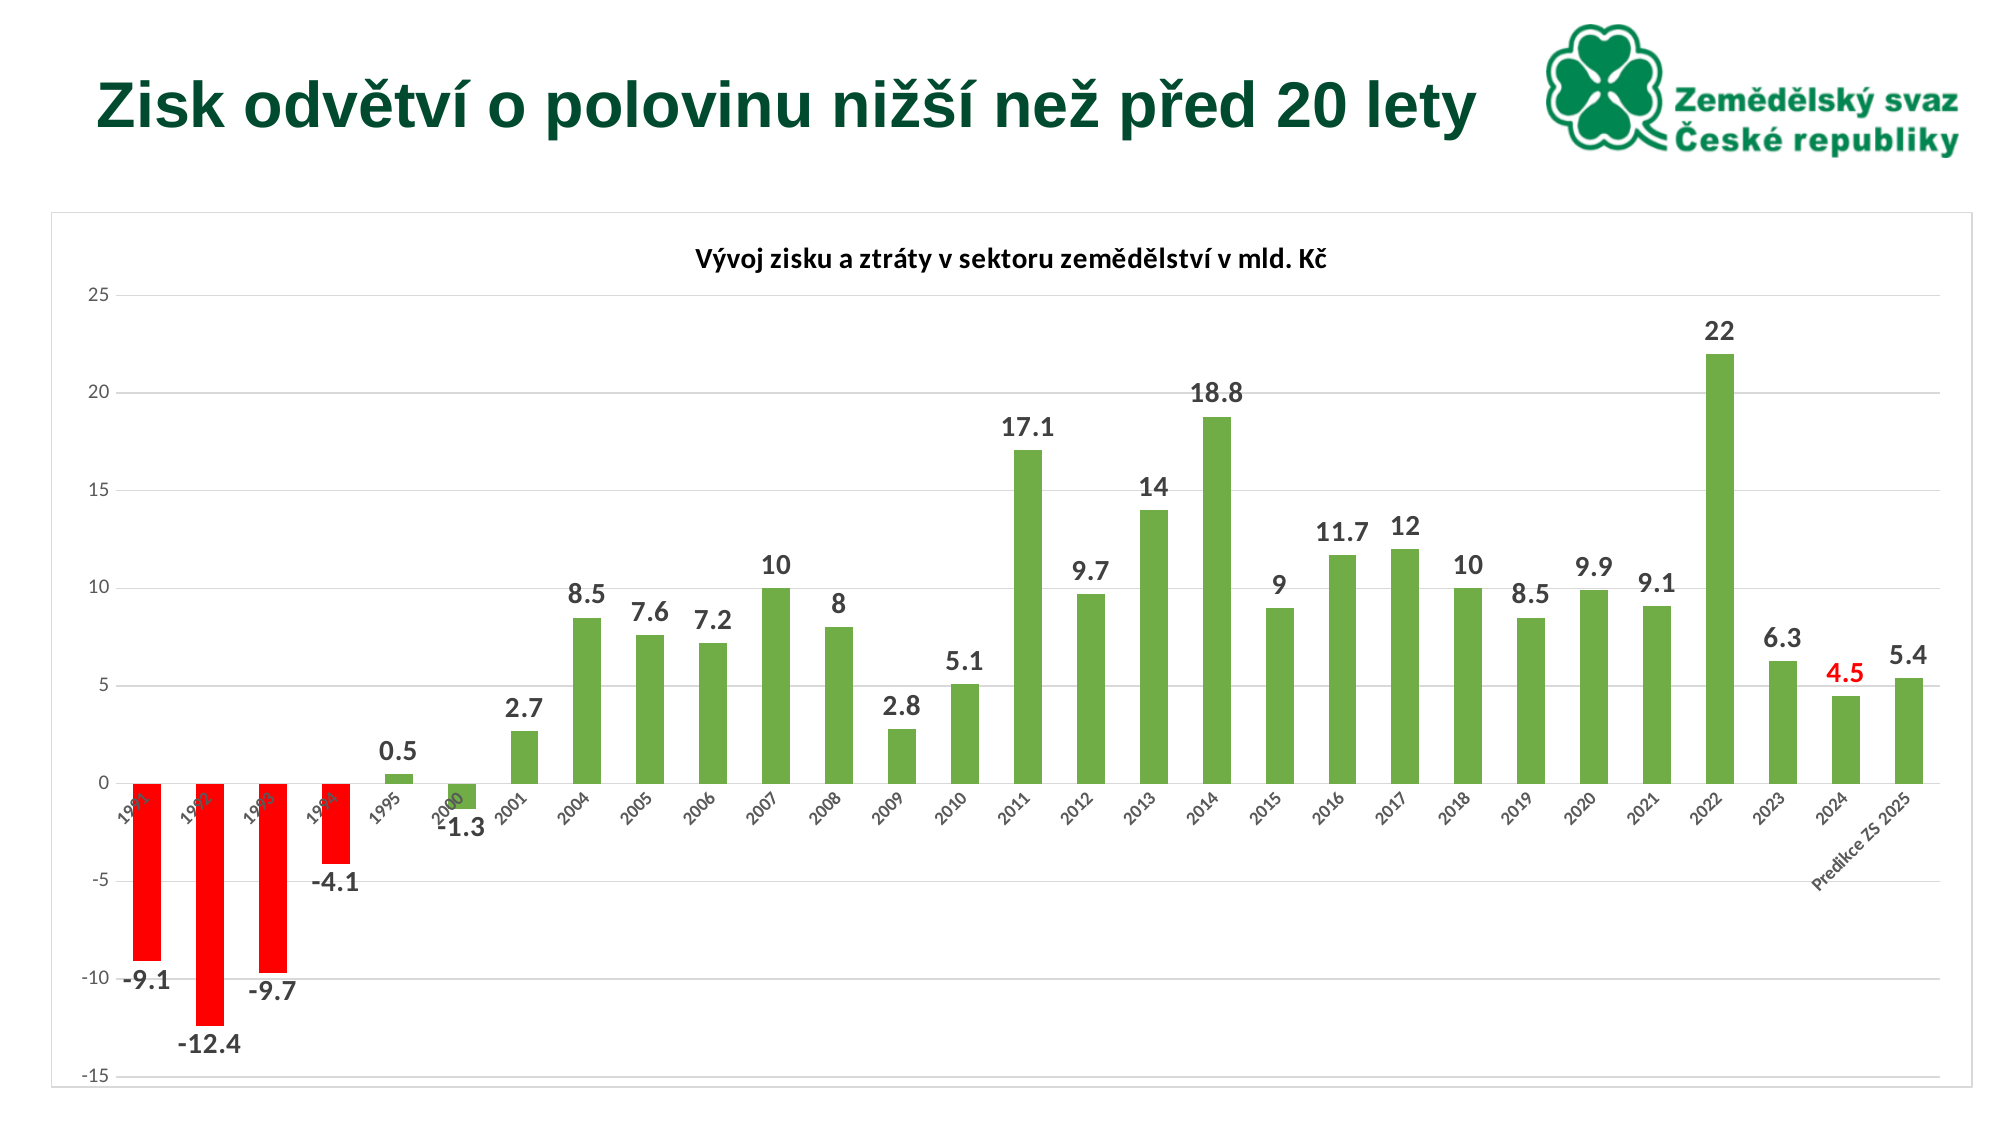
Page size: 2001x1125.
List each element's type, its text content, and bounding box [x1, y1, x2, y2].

chart [50, 211, 1973, 1088]
picture [1546, 24, 1960, 158]
list Zisk odvětví o polovinu nižší než před 20 lety [81, 54, 1501, 188]
